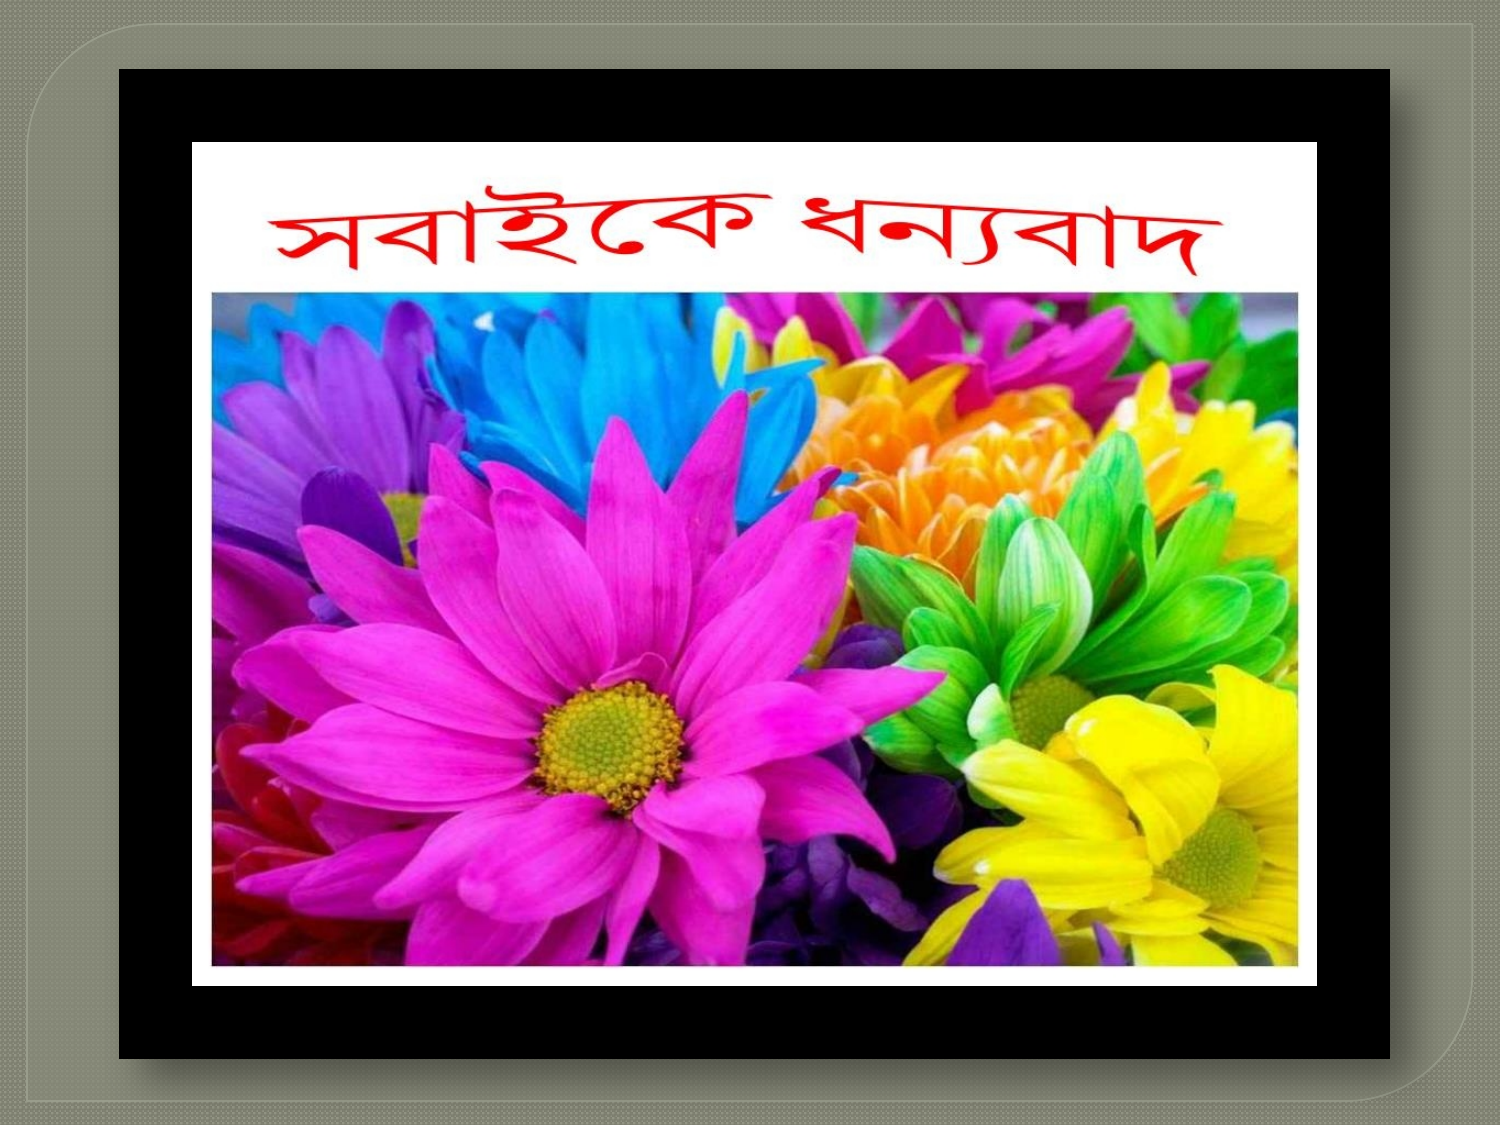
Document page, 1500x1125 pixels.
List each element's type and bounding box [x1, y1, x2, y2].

picture [191, 141, 1318, 987]
